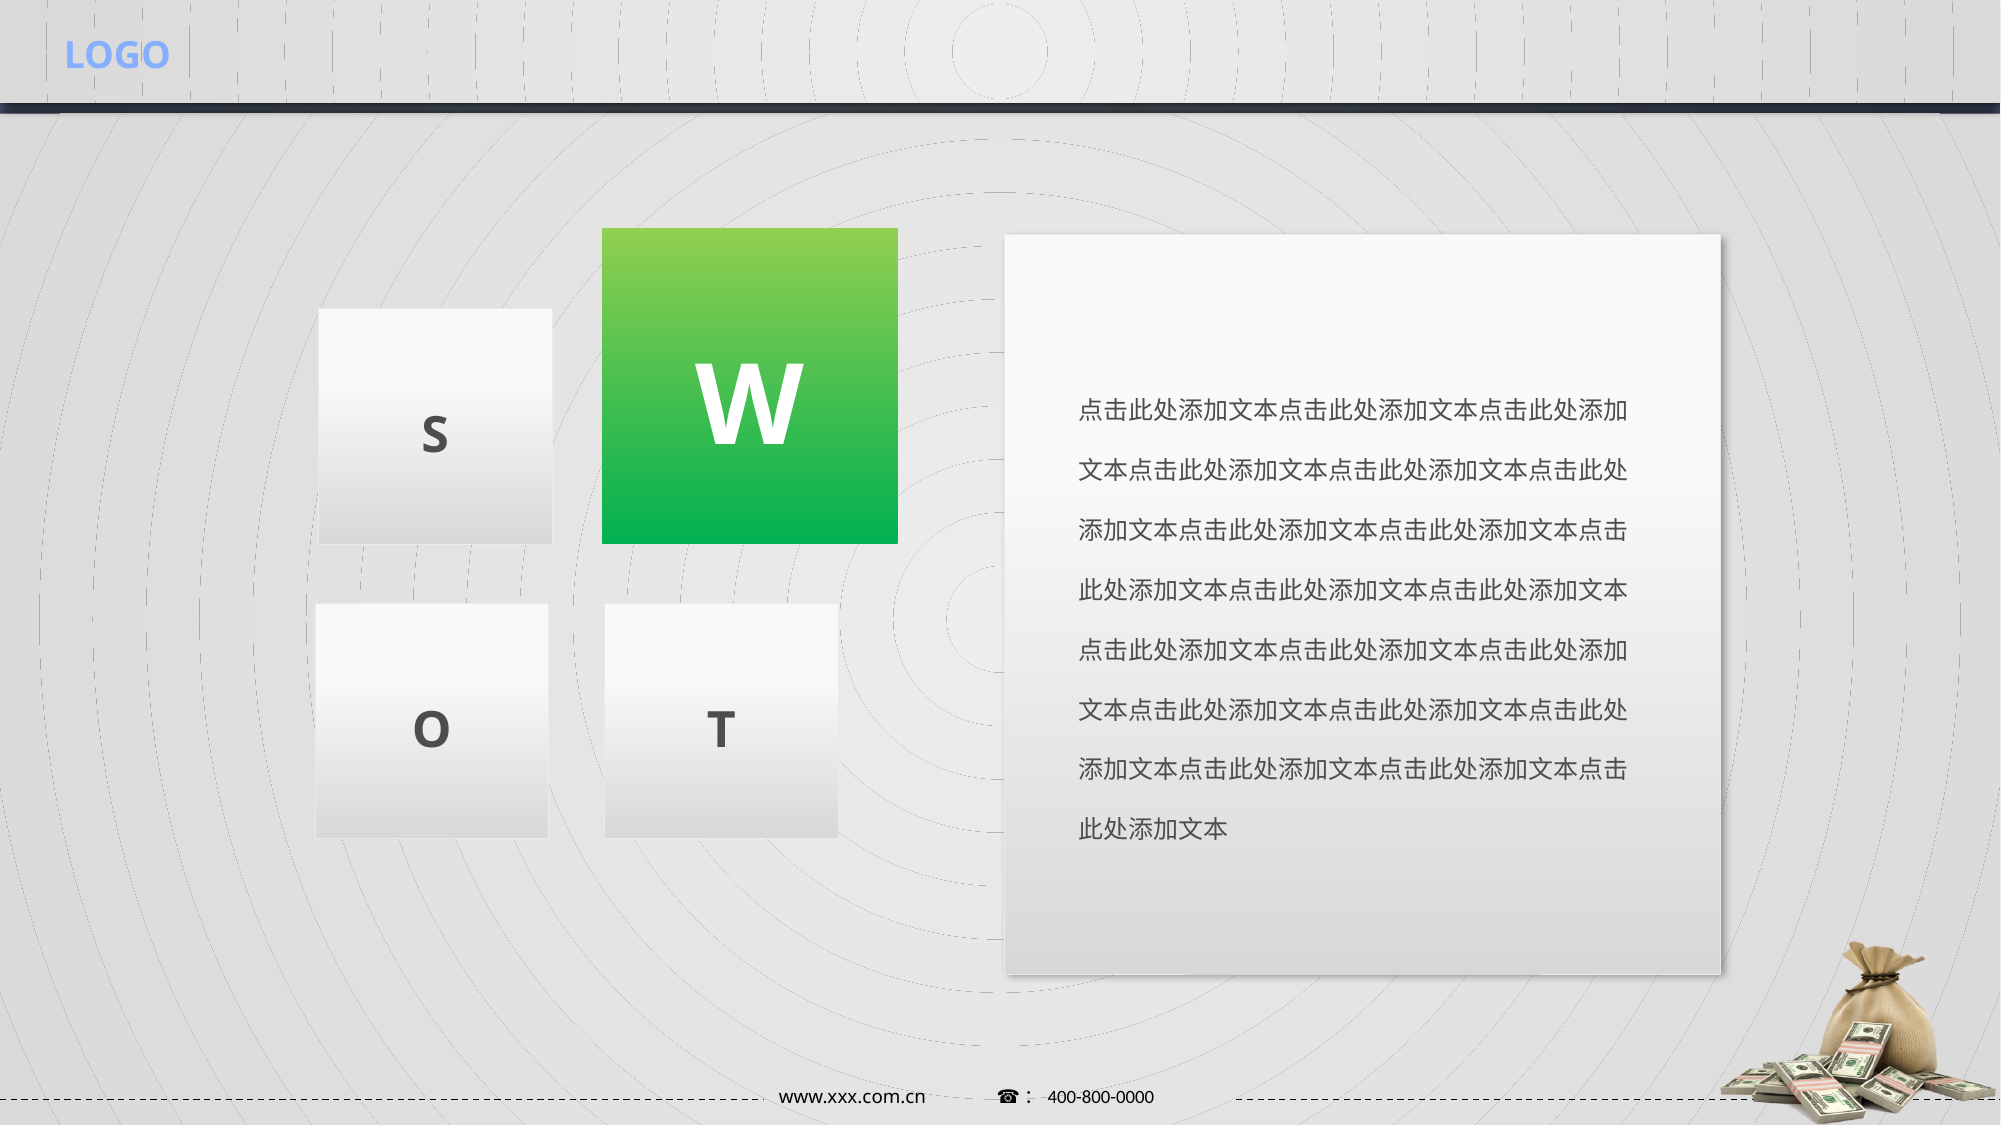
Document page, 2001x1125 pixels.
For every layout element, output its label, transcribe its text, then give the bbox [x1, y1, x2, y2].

text_box S [318, 308, 553, 544]
text_box W [602, 228, 898, 544]
text_box O [314, 603, 549, 839]
picture [1720, 941, 1996, 1125]
text_box T [604, 603, 839, 839]
picture [0, 103, 2000, 113]
text_box 点击此处添加文本点击此处添加文本点击此处添加文本点击此处添加文本点击此处添加文本点击此处添加文本点击此处添加文本点击此处添加文本点击此处添加文本点击此处添加文本点击此处添加文本点击此处添加文本点击此处添加文本点击此处添加文本点击此处添加文本点击此处添加文本点击此处添加文本点击此处添加文本点击此处添加文本点击此处添加文本 [1004, 234, 1721, 974]
